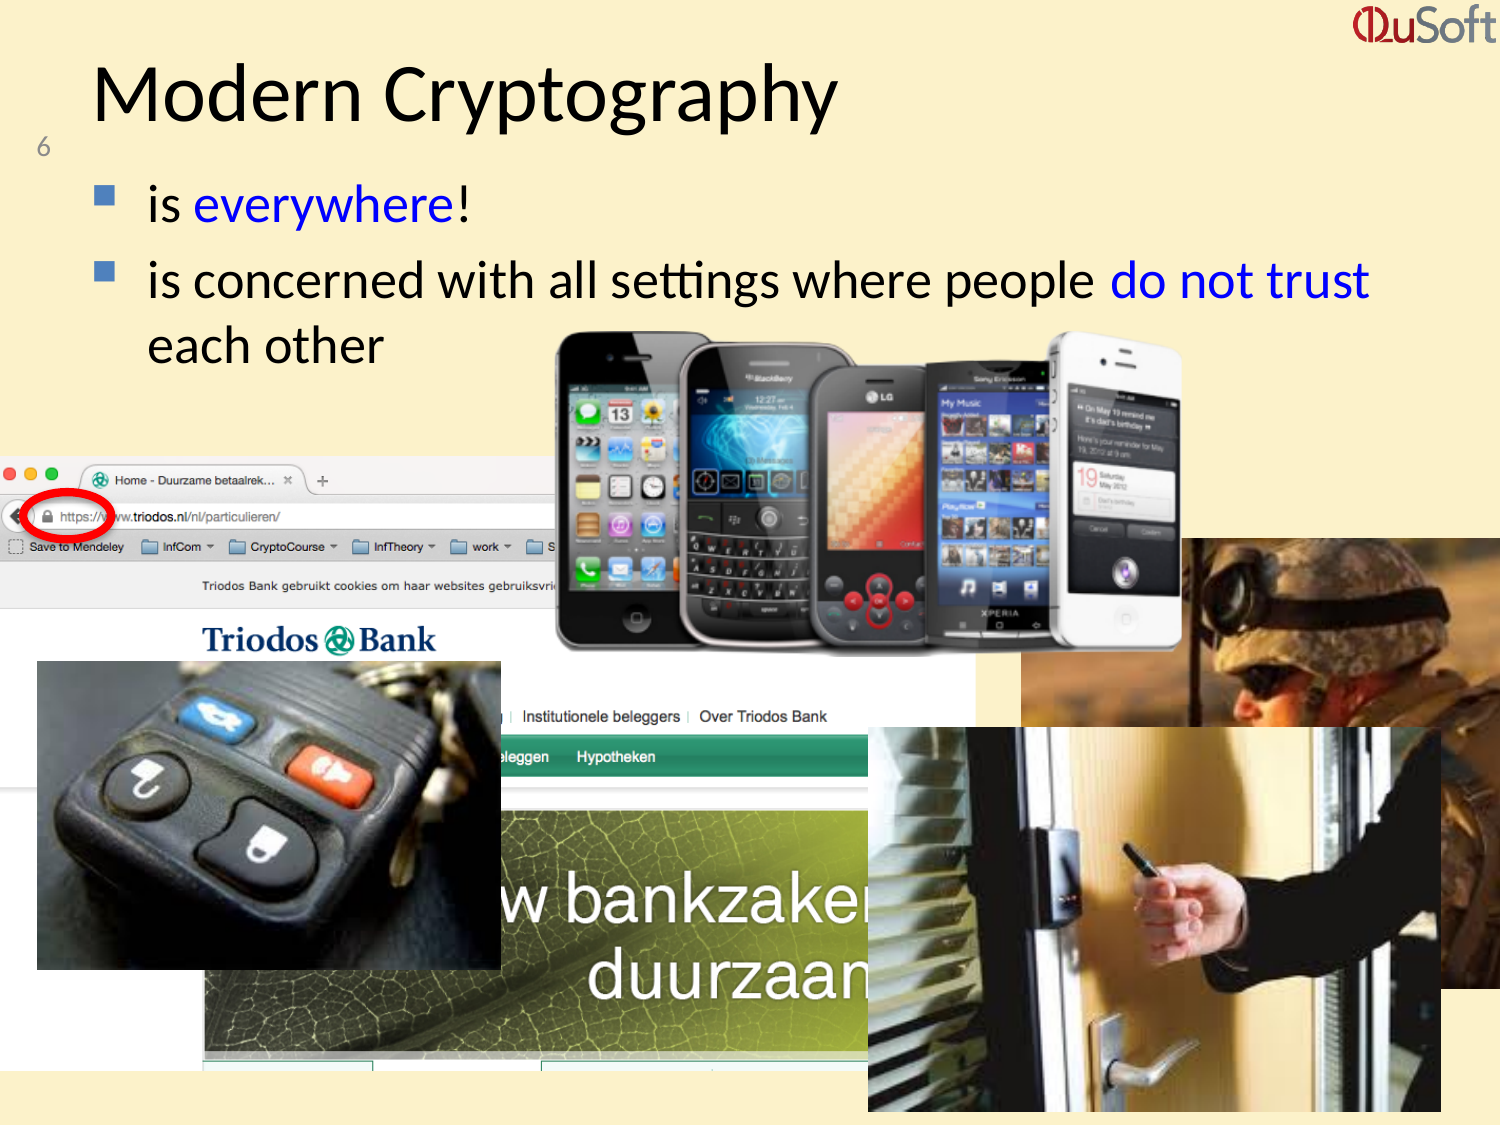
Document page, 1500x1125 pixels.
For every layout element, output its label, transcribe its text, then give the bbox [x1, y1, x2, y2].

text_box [0, 456, 976, 1072]
picture [554, 331, 1500, 1112]
picture [1353, 4, 1496, 43]
title Modern Cryptography [76, 30, 1427, 180]
picture [36, 661, 501, 970]
list is everywhere! is concerned with all settings where people do not trust each other [76, 180, 1427, 398]
